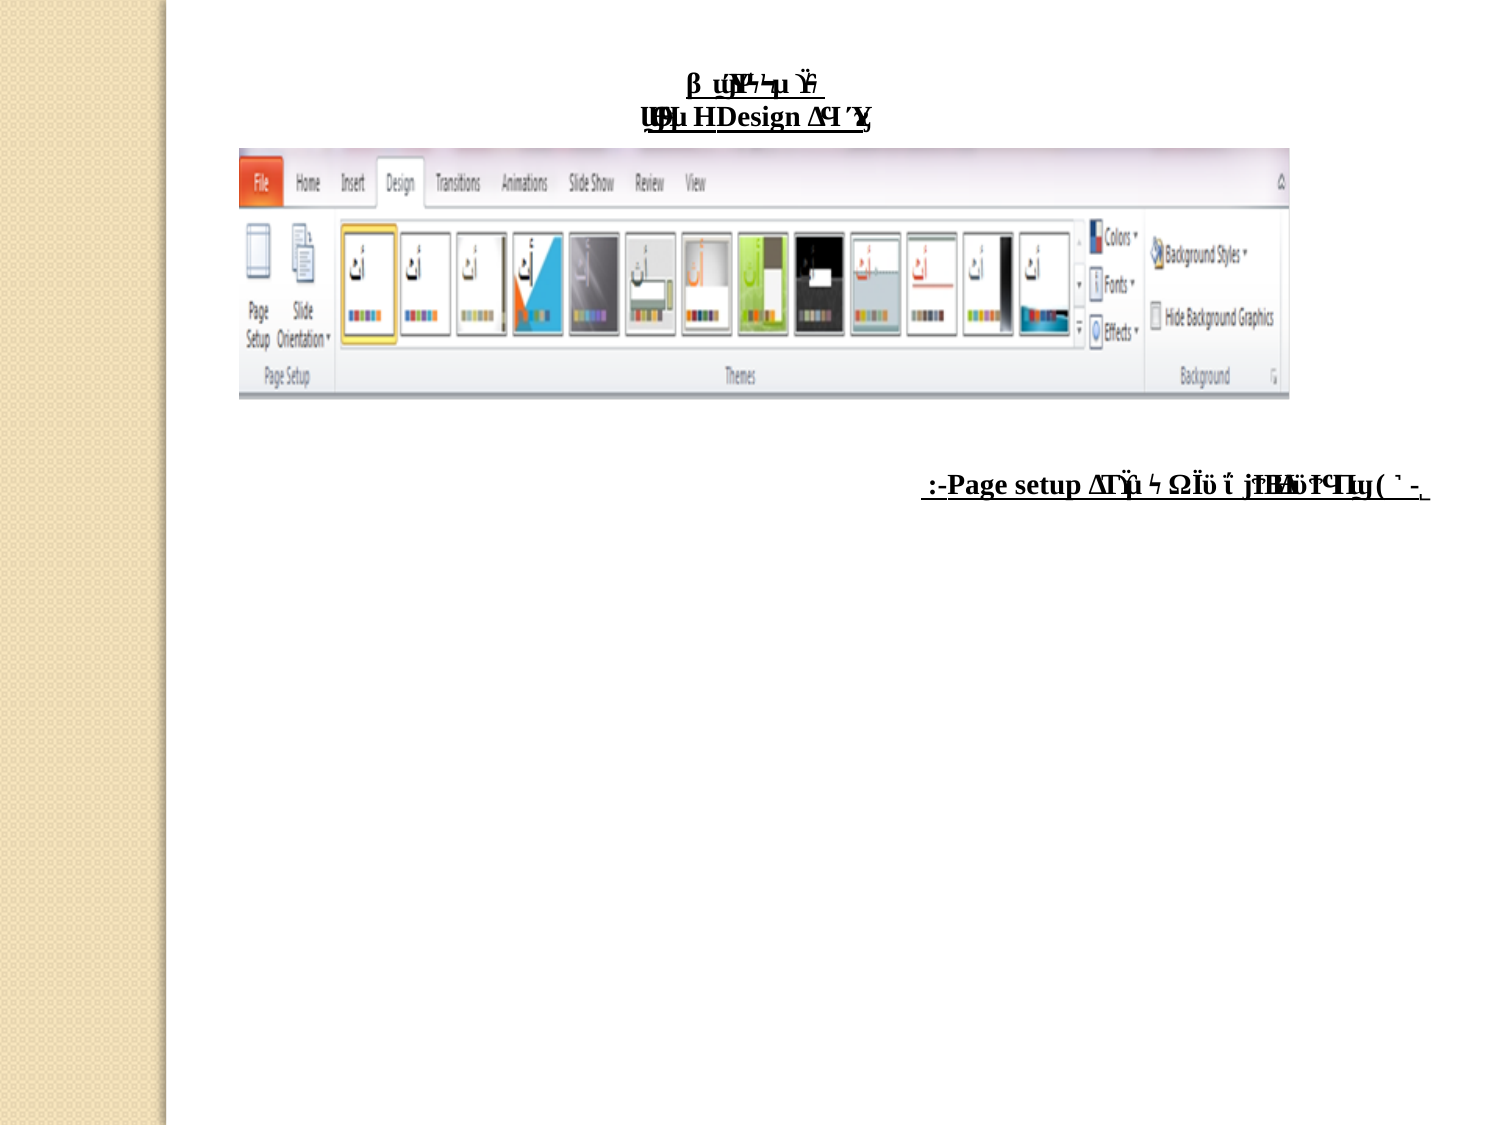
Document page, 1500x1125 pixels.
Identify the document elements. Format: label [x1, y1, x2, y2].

picture [383, 467, 1433, 502]
picture [321, 66, 1187, 134]
picture [238, 148, 1291, 401]
